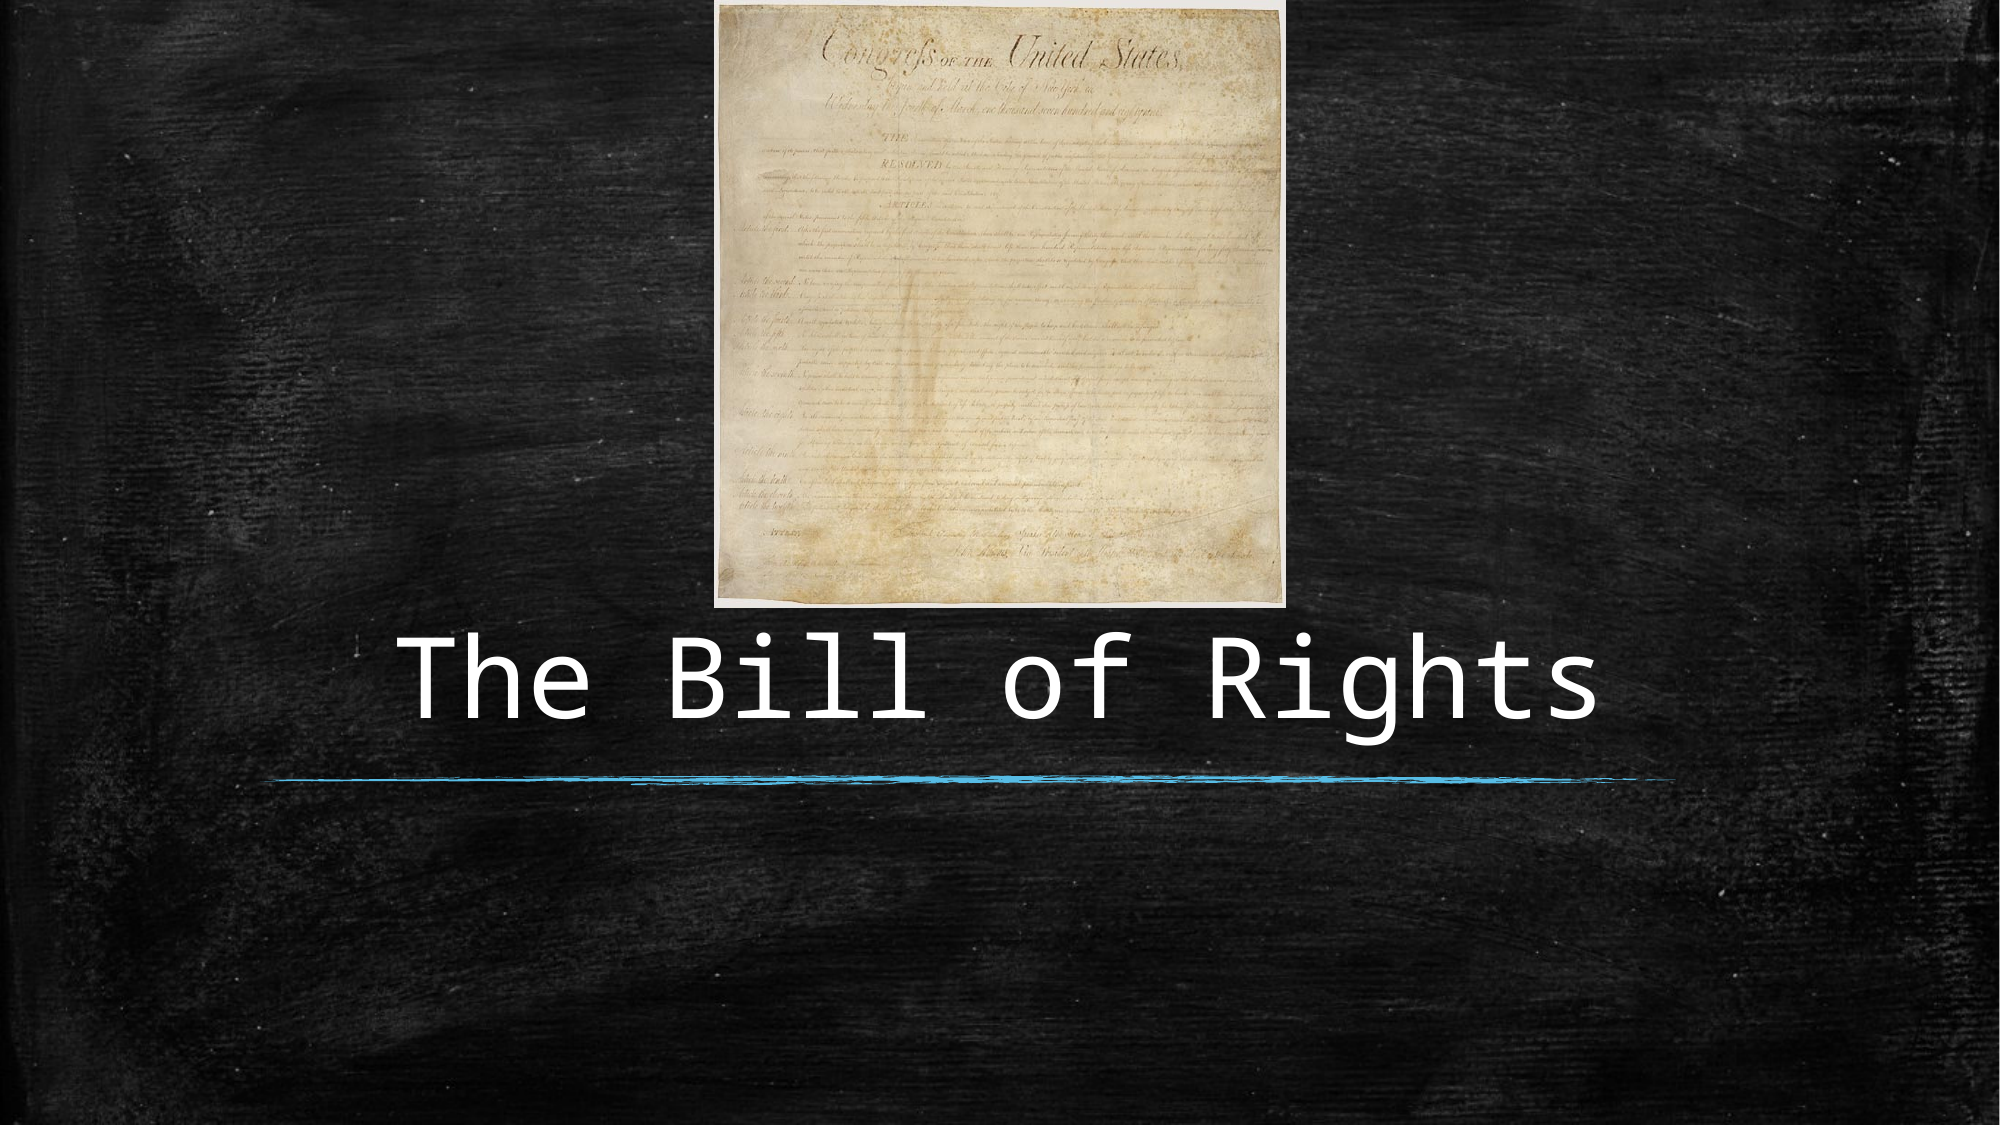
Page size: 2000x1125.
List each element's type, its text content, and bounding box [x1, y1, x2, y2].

title The Bill of Rights [249, 312, 1750, 750]
picture [714, 0, 1286, 608]
